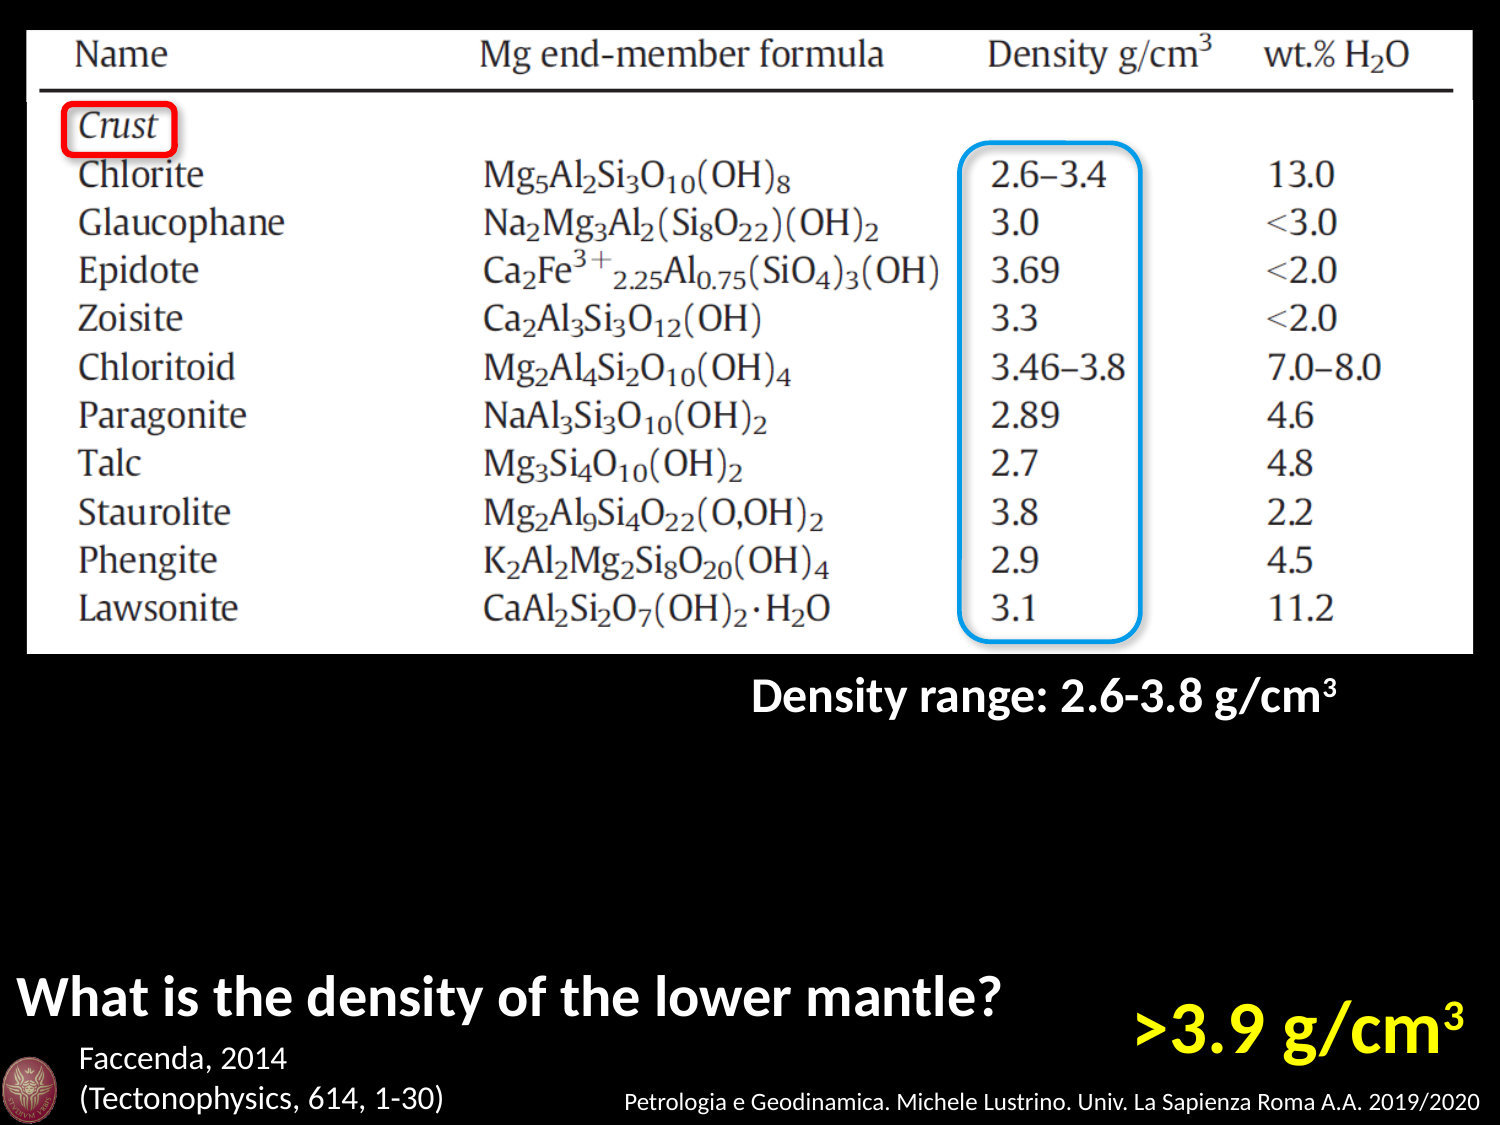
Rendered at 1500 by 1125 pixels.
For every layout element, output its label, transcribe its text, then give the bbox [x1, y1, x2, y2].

text_box What is the density of the lower mantle? [1, 951, 1034, 1036]
text_box Faccenda, 2014 (Tectonophysics, 614, 1-30) [64, 1036, 489, 1124]
text_box >3.9 g/cm3 [1117, 970, 1500, 1076]
picture [26, 30, 1474, 655]
text_box Density range: 2.6-3.8 g/cm3 [719, 661, 1369, 731]
picture [0, 1055, 60, 1125]
